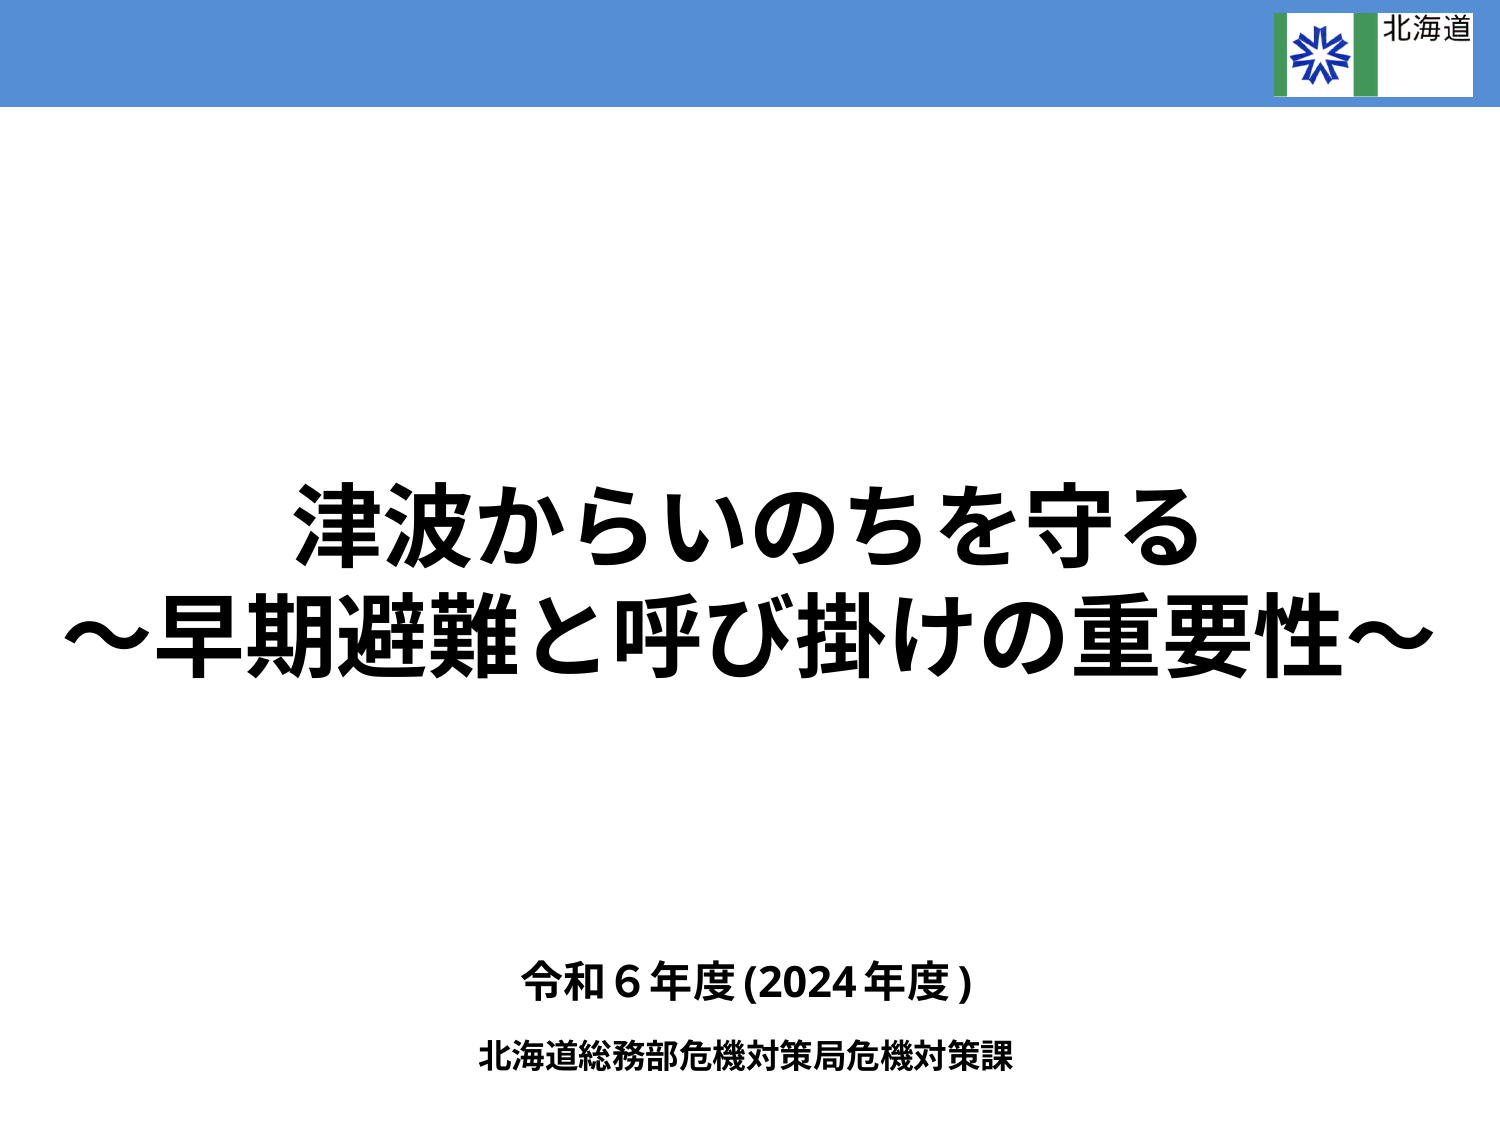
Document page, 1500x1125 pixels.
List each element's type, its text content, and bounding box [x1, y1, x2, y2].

text_box 令和６年度(2024年度) 北海道総務部危機対策局危機対策課 [50, 894, 1442, 1123]
picture [1273, 13, 1473, 97]
text_box 津波からいのちを守る ～早期避難と呼び掛けの重要性～ [0, 397, 1500, 760]
